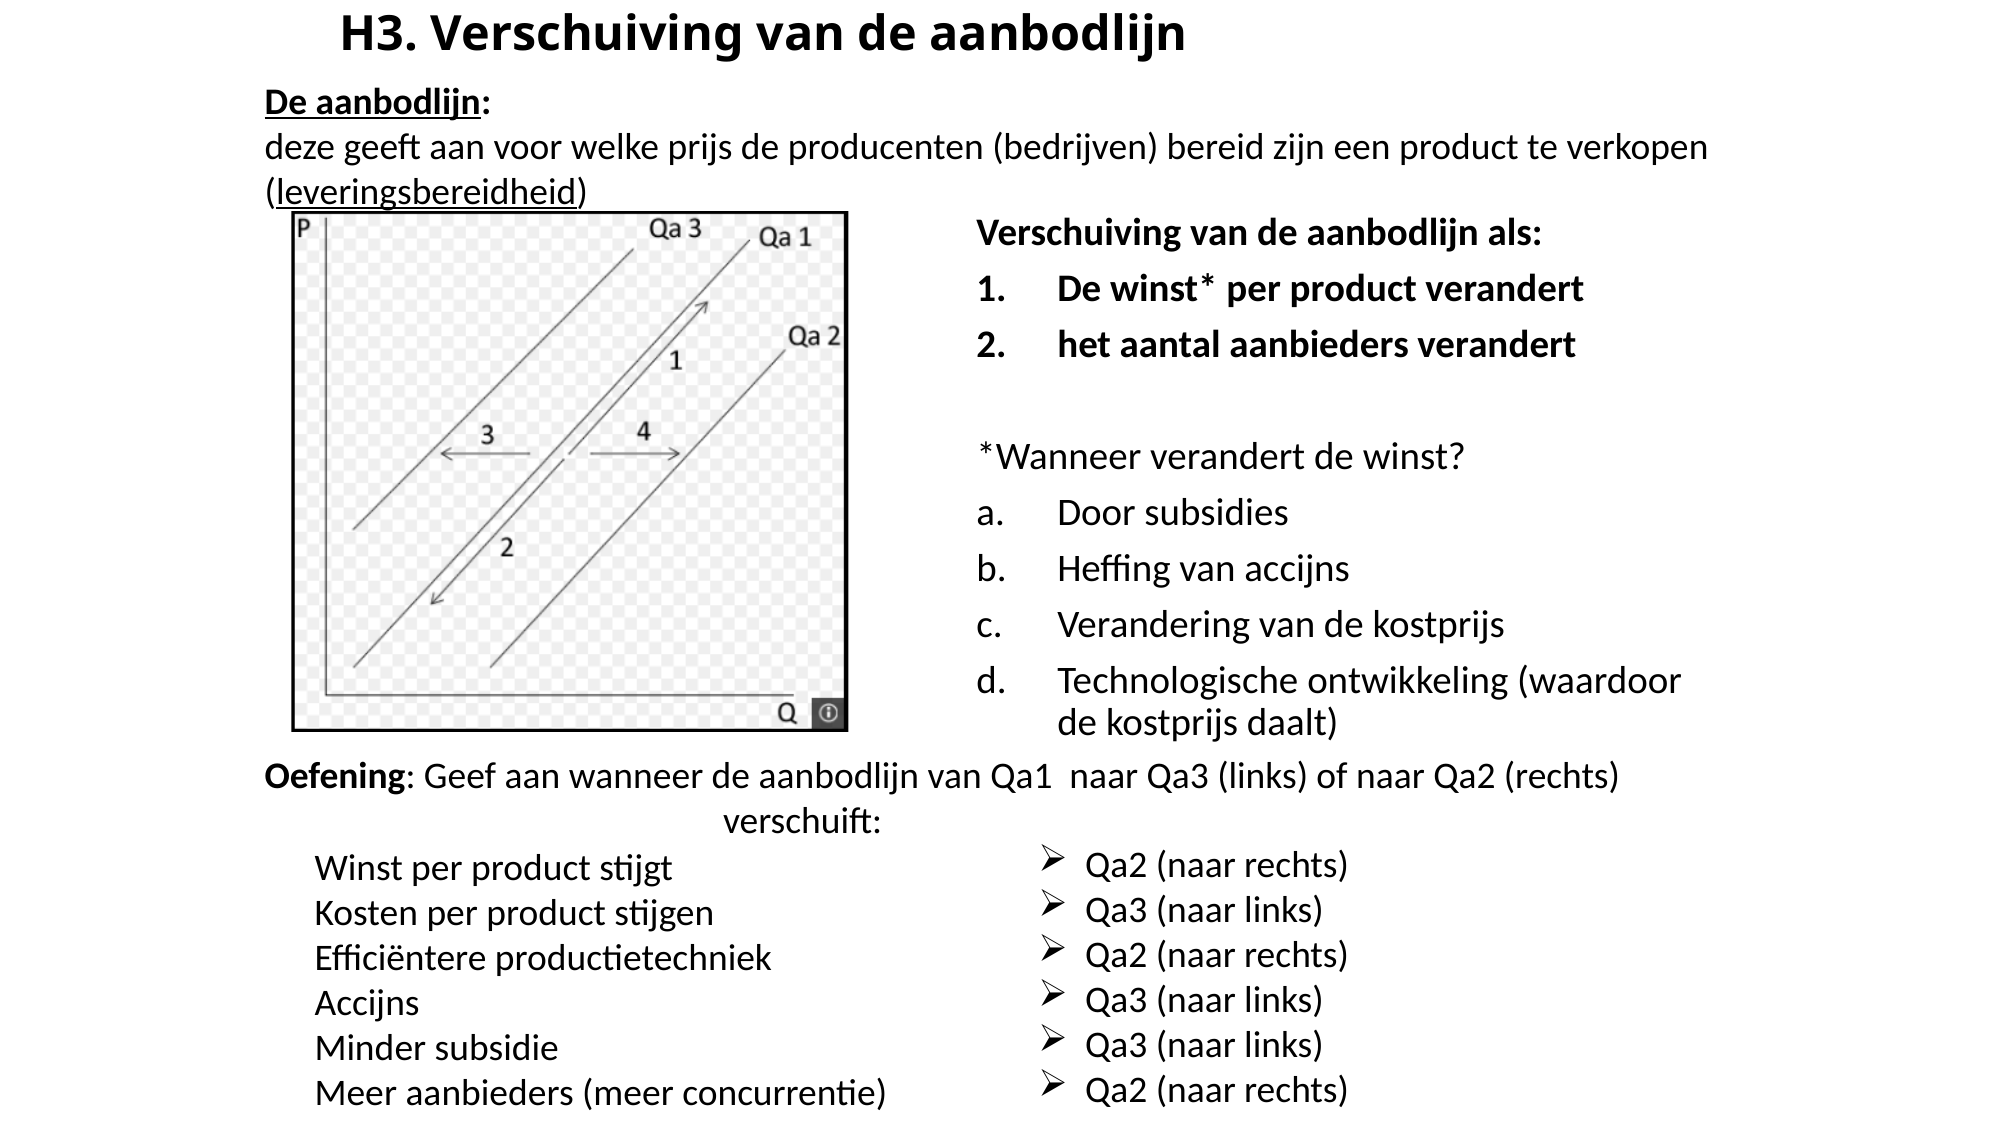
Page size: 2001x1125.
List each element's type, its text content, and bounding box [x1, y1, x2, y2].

title H3. Verschuiving van de aanbodlijn [324, 0, 1675, 69]
text_box Qa2 (naar rechts) Qa3 (naar links) Qa2 (naar rechts) Qa3 (naar links) Qa3 (naar links) Qa2 (naar rechts) [1023, 832, 1431, 1118]
text_box De aanbodlijn: deze geeft aan voor welke prijs de producenten (bedrijven) bereid zijn een product te verkopen (leveringsbereidheid) [249, 69, 1750, 220]
list Verschuiving van de aanbodlijn als: De winst* per product verandert het aantal aanbieders verandert *Wanneer verandert de winst? Door subsidies Heffing van accijns Verandering van de kostprijs Technologische ontwikkeling (waardoor de kostprijs daalt) [961, 220, 1731, 744]
text_box Winst per product stijgt Kosten per product stijgen Efficiëntere productietechniek Accijns Minder subsidie Meer aanbieders (meer concurrentie) [299, 835, 903, 1121]
text_box Oefening: Geef aan wanneer de aanbodlijn van Qa1 naar Qa3 (links) of naar Qa2 (rechts) verschuift: [249, 744, 1750, 849]
picture [291, 211, 849, 732]
